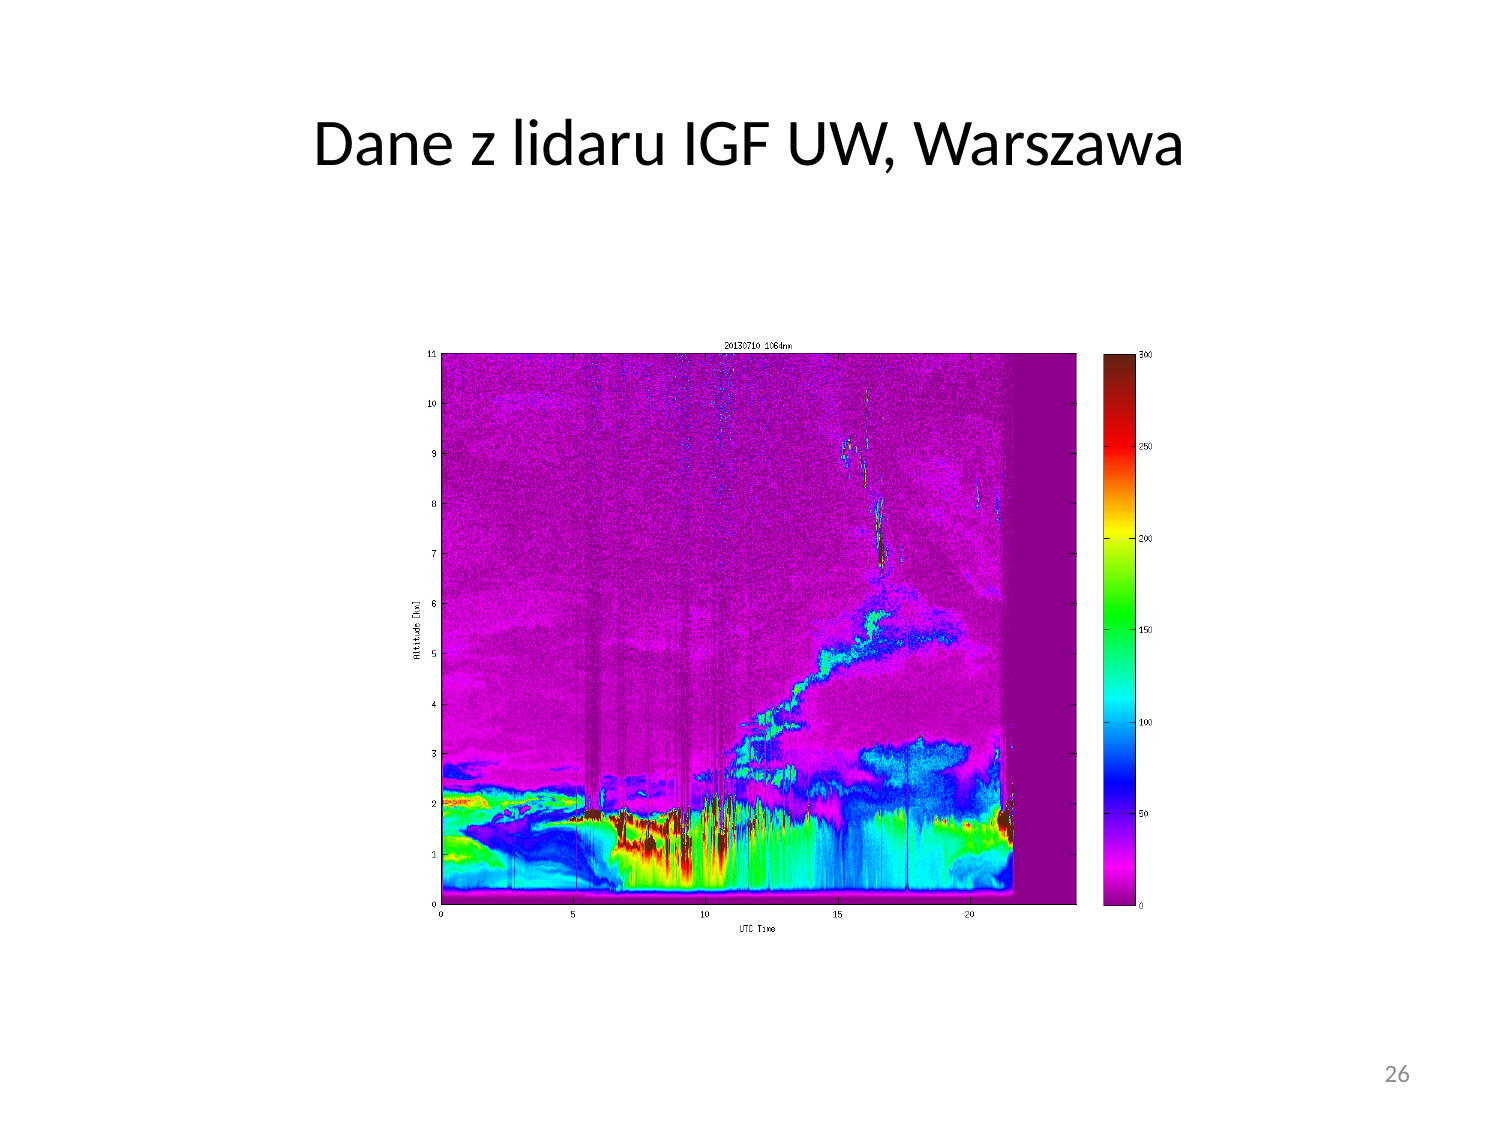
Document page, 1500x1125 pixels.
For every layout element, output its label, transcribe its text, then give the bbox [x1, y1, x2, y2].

title Dane z lidaru IGF UW, Warszawa [75, 45, 1425, 233]
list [324, 302, 1224, 978]
slide_number 26 [1074, 1042, 1425, 1103]
